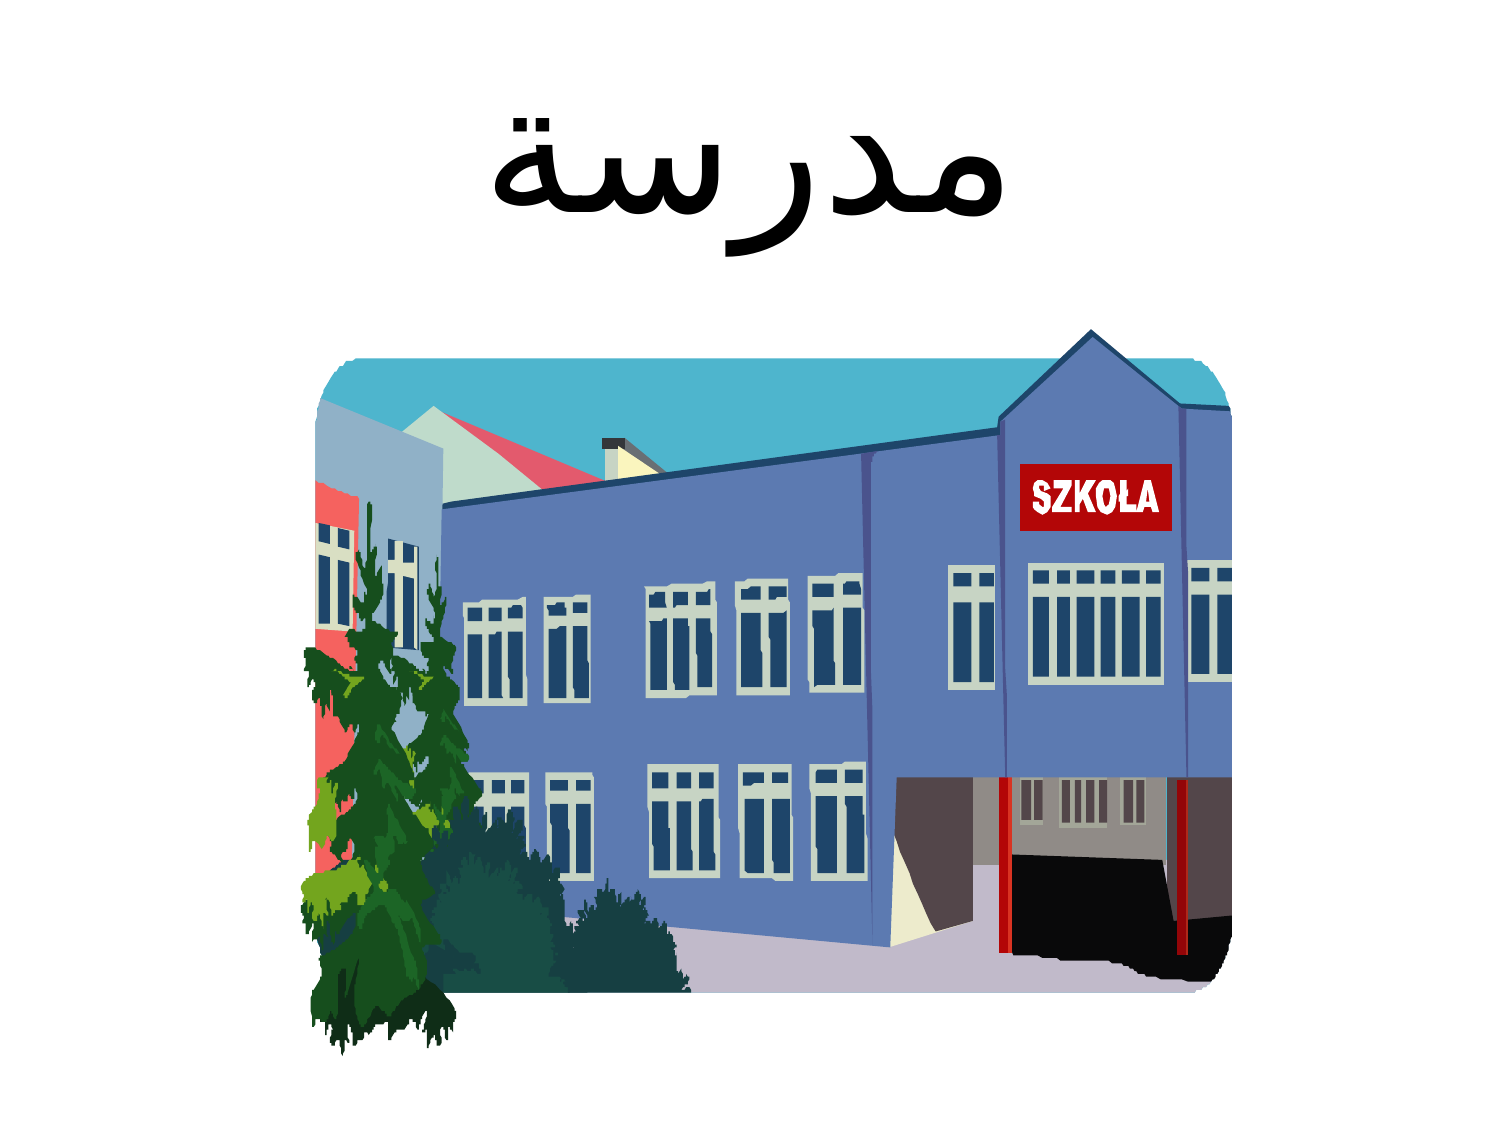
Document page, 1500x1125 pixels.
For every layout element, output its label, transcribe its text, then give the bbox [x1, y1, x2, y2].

title مدرسة [75, 45, 1425, 233]
picture [297, 323, 1236, 1062]
